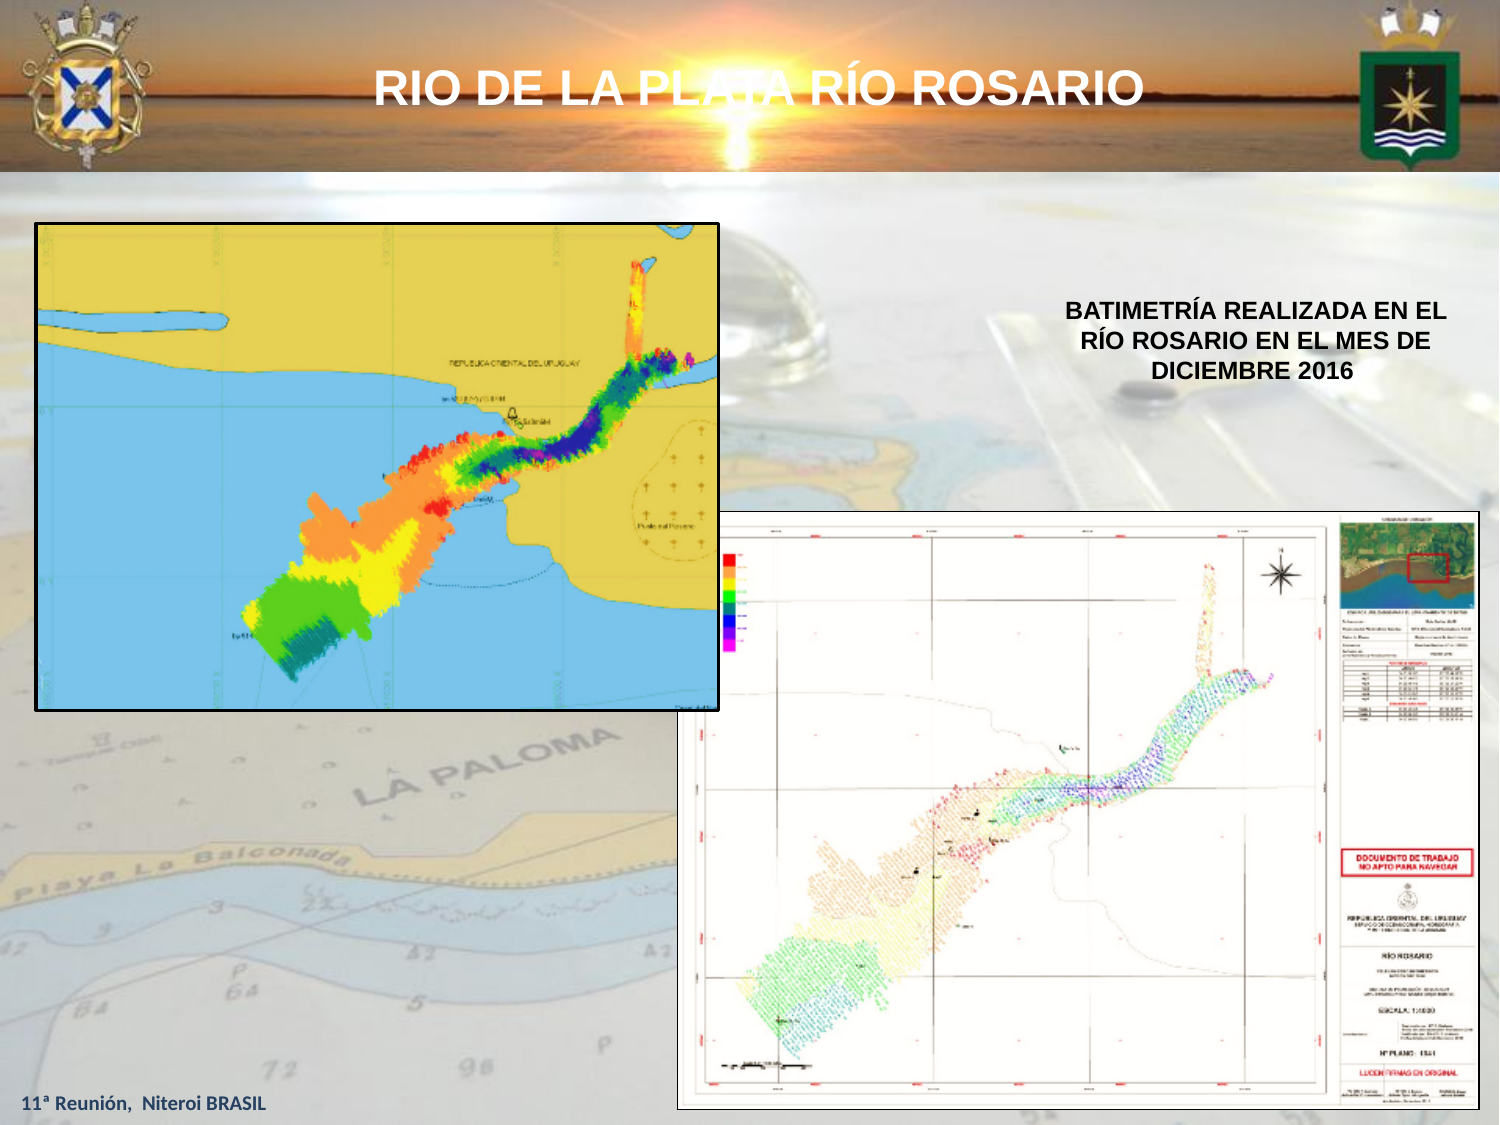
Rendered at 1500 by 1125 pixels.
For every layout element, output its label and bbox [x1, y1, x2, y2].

list [677, 512, 1479, 1109]
picture [0, 0, 1500, 1125]
